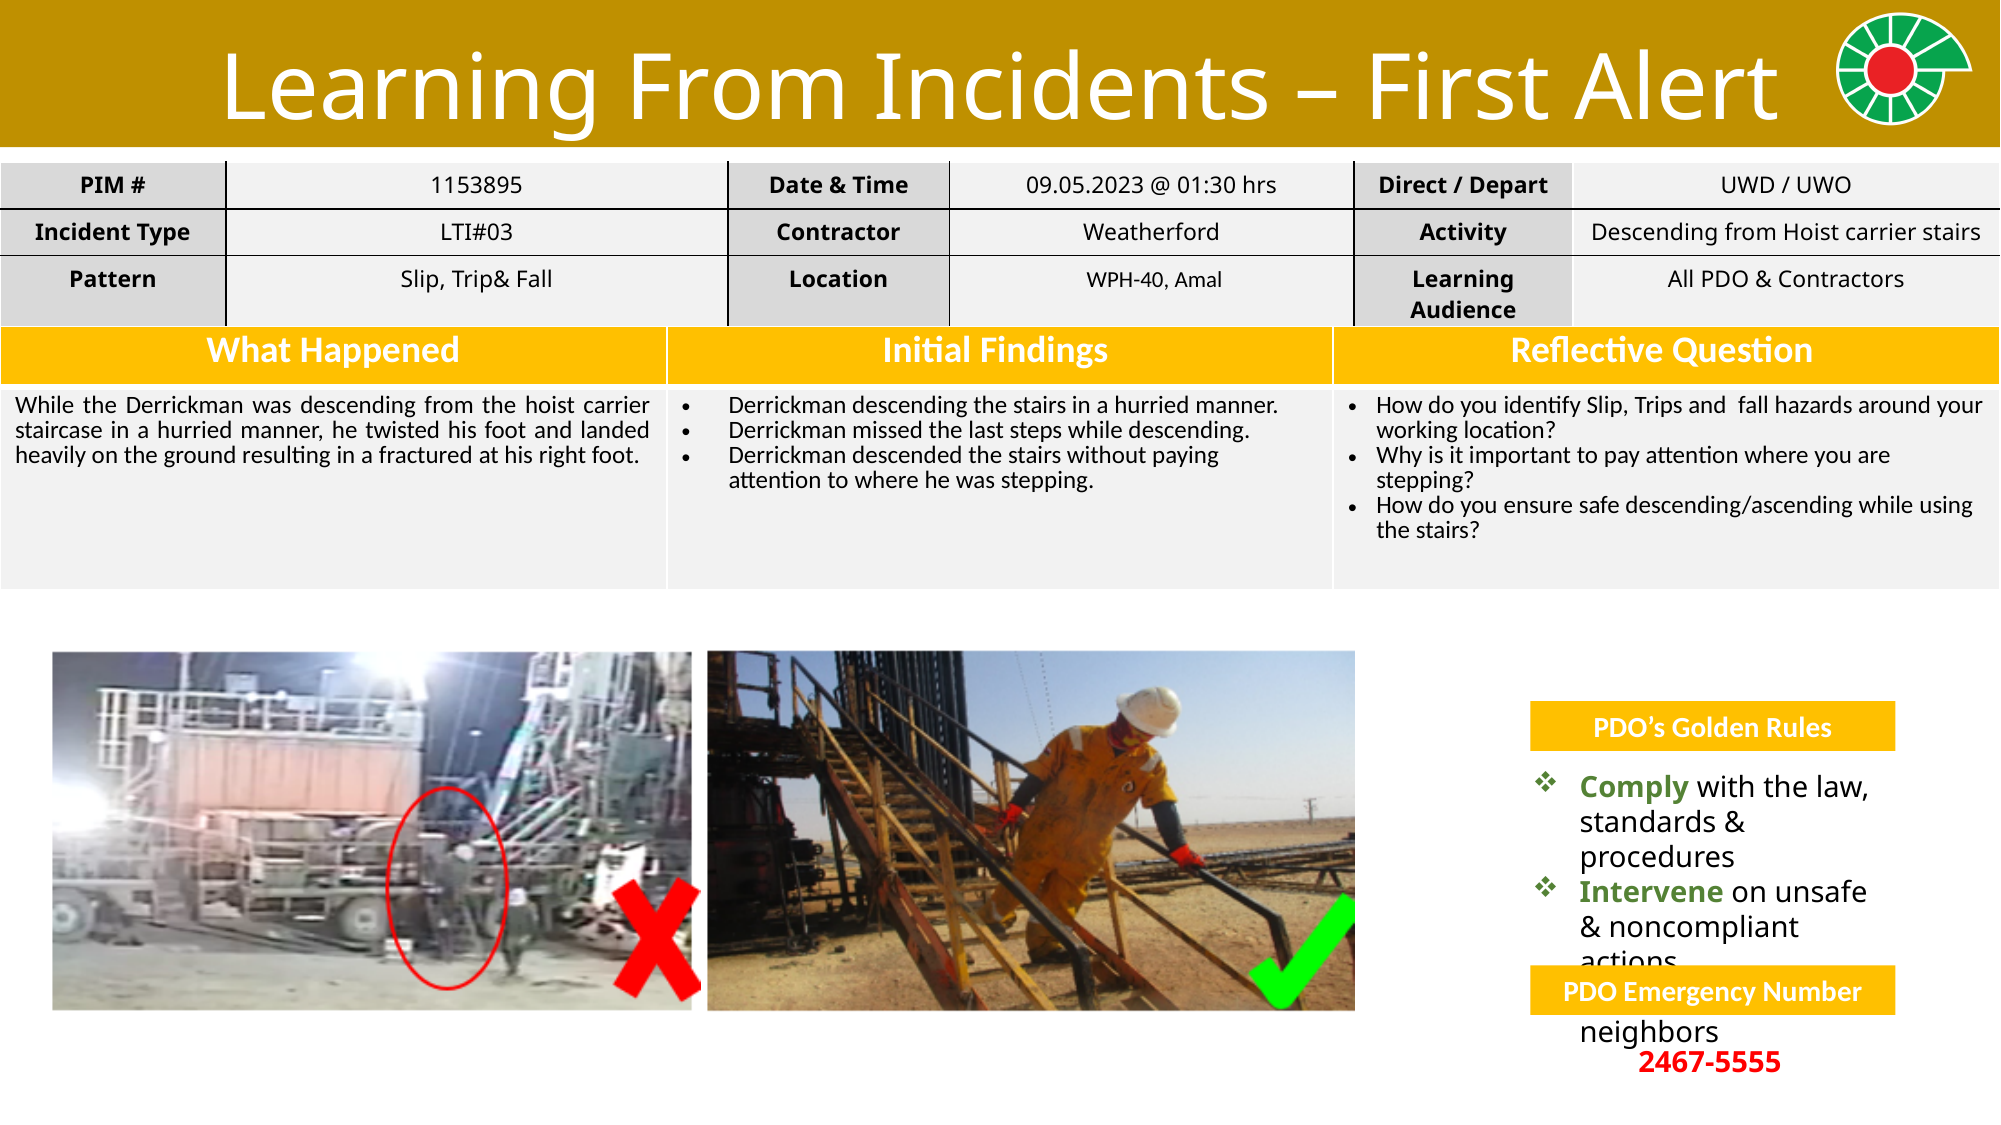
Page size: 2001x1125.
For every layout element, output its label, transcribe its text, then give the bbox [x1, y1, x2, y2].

table_cell How do you identify Slip, Trips and fall hazards around your working location? Why is it important to pay attention where you are stepping? How do you ensure safe descending/ascending while using the stairs? [1334, 390, 1999, 589]
table_header PIM # [1, 163, 225, 208]
table_header What Happened [1, 327, 666, 384]
table_header Direct / Depart [1355, 163, 1572, 208]
picture [706, 644, 1355, 1013]
table_cell Descending from Hoist carrier stairs [1574, 210, 1999, 255]
text_box PDO’s Golden Rules [1530, 701, 1896, 751]
picture [50, 647, 701, 1016]
text_box Learning From Incidents – First Alert [0, 0, 2000, 148]
table_header Reflective Question [1334, 327, 1999, 384]
table_cell Location [729, 256, 949, 326]
table_cell Learning Audience [1355, 256, 1572, 326]
table_header Date & Time [729, 163, 949, 208]
table_header 1153895 [227, 163, 727, 208]
table_cell LTI#03 [227, 210, 727, 255]
text_box 2467-5555 [1530, 1056, 1891, 1086]
picture [1827, 8, 1975, 132]
table_header 09.05.2023 @ 01:30 hrs [950, 163, 1353, 208]
table_header UWD / UWO [1574, 163, 1999, 208]
table_cell Contractor [729, 210, 949, 255]
table_cell Weatherford [950, 210, 1353, 255]
table_cell Incident Type [1, 210, 225, 255]
table_header Initial Findings [668, 327, 1332, 384]
table_cell Activity [1355, 210, 1572, 255]
table_cell While the Derrickman was descending from the hoist carrier staircase in a hurried manner, he twisted his foot and landed heavily on the ground resulting in a fractured at his right foot. [1, 390, 666, 589]
table_cell WPH-40, Amal [950, 256, 1353, 326]
text_box PDO Emergency Number [1530, 965, 1896, 1015]
table_cell Pattern [1, 256, 225, 326]
table_cell All PDO & Contractors [1574, 256, 1999, 326]
text_box Comply with the law, standards & procedures Intervene on unsafe & noncompliant actions Respect our neighbors [1517, 760, 1896, 1056]
table_cell Derrickman descending the stairs in a hurried manner. Derrickman missed the last steps while descending. Derrickman descended the stairs without paying attention to where he was stepping. [668, 390, 1332, 589]
table_cell Slip, Trip& Fall [227, 256, 727, 326]
